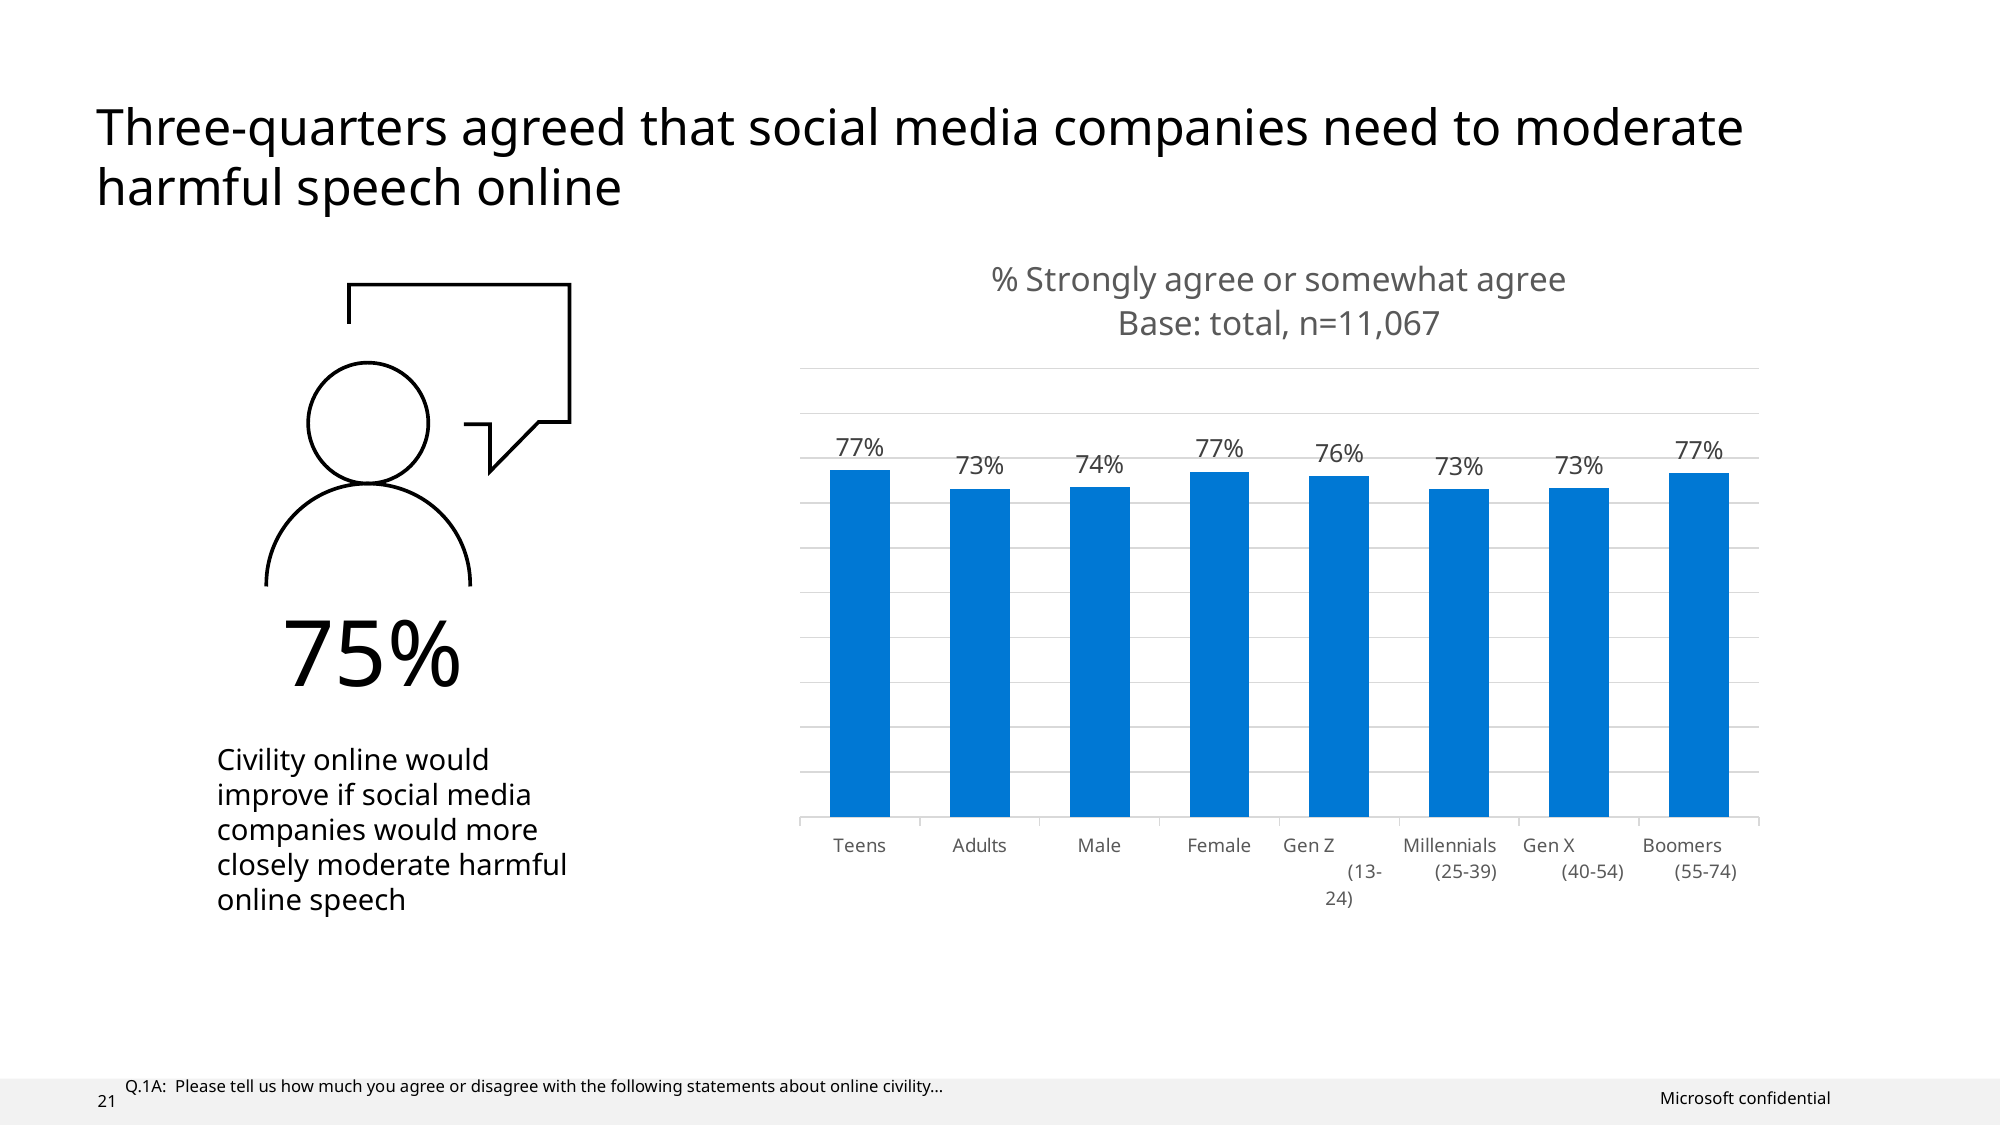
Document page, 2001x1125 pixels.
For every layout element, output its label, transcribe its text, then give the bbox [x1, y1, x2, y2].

chart [779, 224, 1780, 926]
text_box Civility online would improve if social media companies would more closely moderate harmful online speech [216, 741, 597, 917]
text_box 75% [282, 594, 464, 705]
text_box [348, 284, 570, 472]
title Three-quarters agreed that social media companies need to moderate harmful speech online [96, 95, 1808, 217]
text_box Q.1A: Please tell us how much you agree or disagree with the following statements about online civility… [90, 1065, 975, 1106]
text_box [266, 362, 471, 585]
